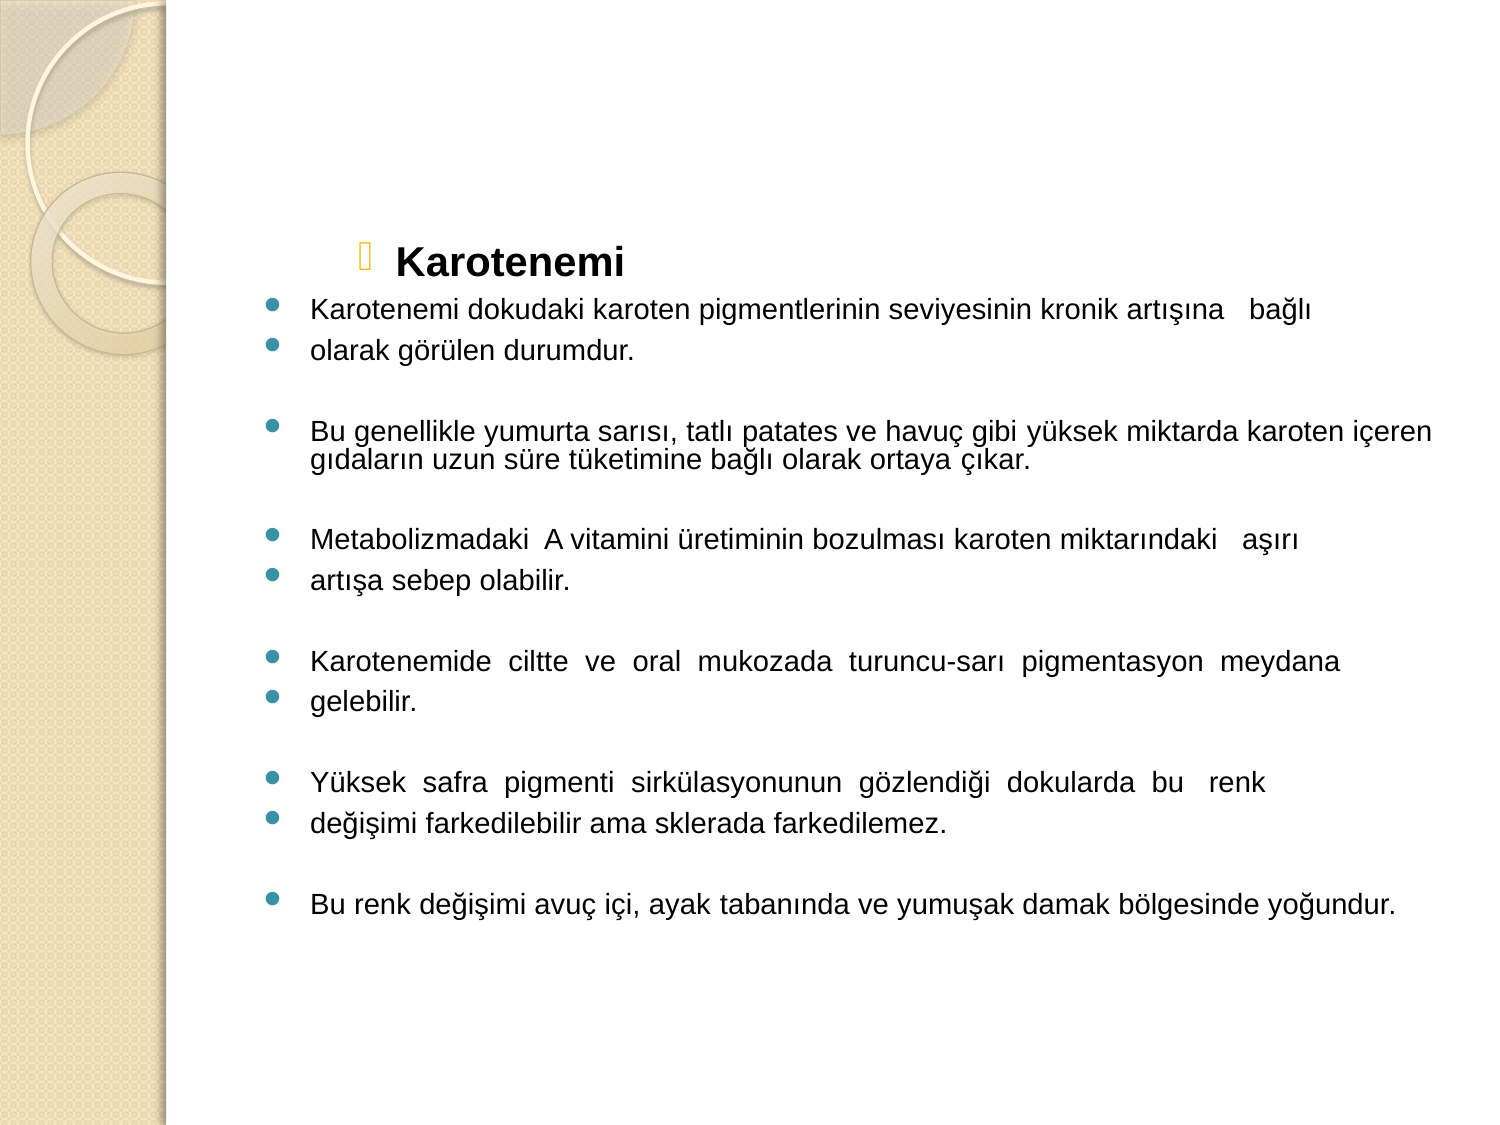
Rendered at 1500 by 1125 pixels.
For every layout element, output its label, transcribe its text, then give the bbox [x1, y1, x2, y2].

list Karotenemi Karotenemi dokudaki karoten pigmentlerinin seviyesinin kronik artışına bağlı olarak görülen durumdur. Bu genellikle yumurta sarısı, tatlı patates ve havuç gibi yüksek miktarda karoten içeren gıdaların uzun süre tüketimine bağlı olarak ortaya çıkar. Metabolizmadaki A vitamini üretiminin bozulması karoten miktarındaki aşırı artışa sebep olabilir. Karotenemide ciltte ve oral mukozada turuncu-sarı pigmentasyon meydana gelebilir. Yüksek safra pigmenti sirkülasyonunun gözlendiği dokularda bu renk değişimi farkedilebilir ama sklerada farkedilemez. Bu renk değişimi avuç içi, ayak tabanında ve yumuşak damak bölgesinde yoğundur. [235, 237, 1466, 1026]
